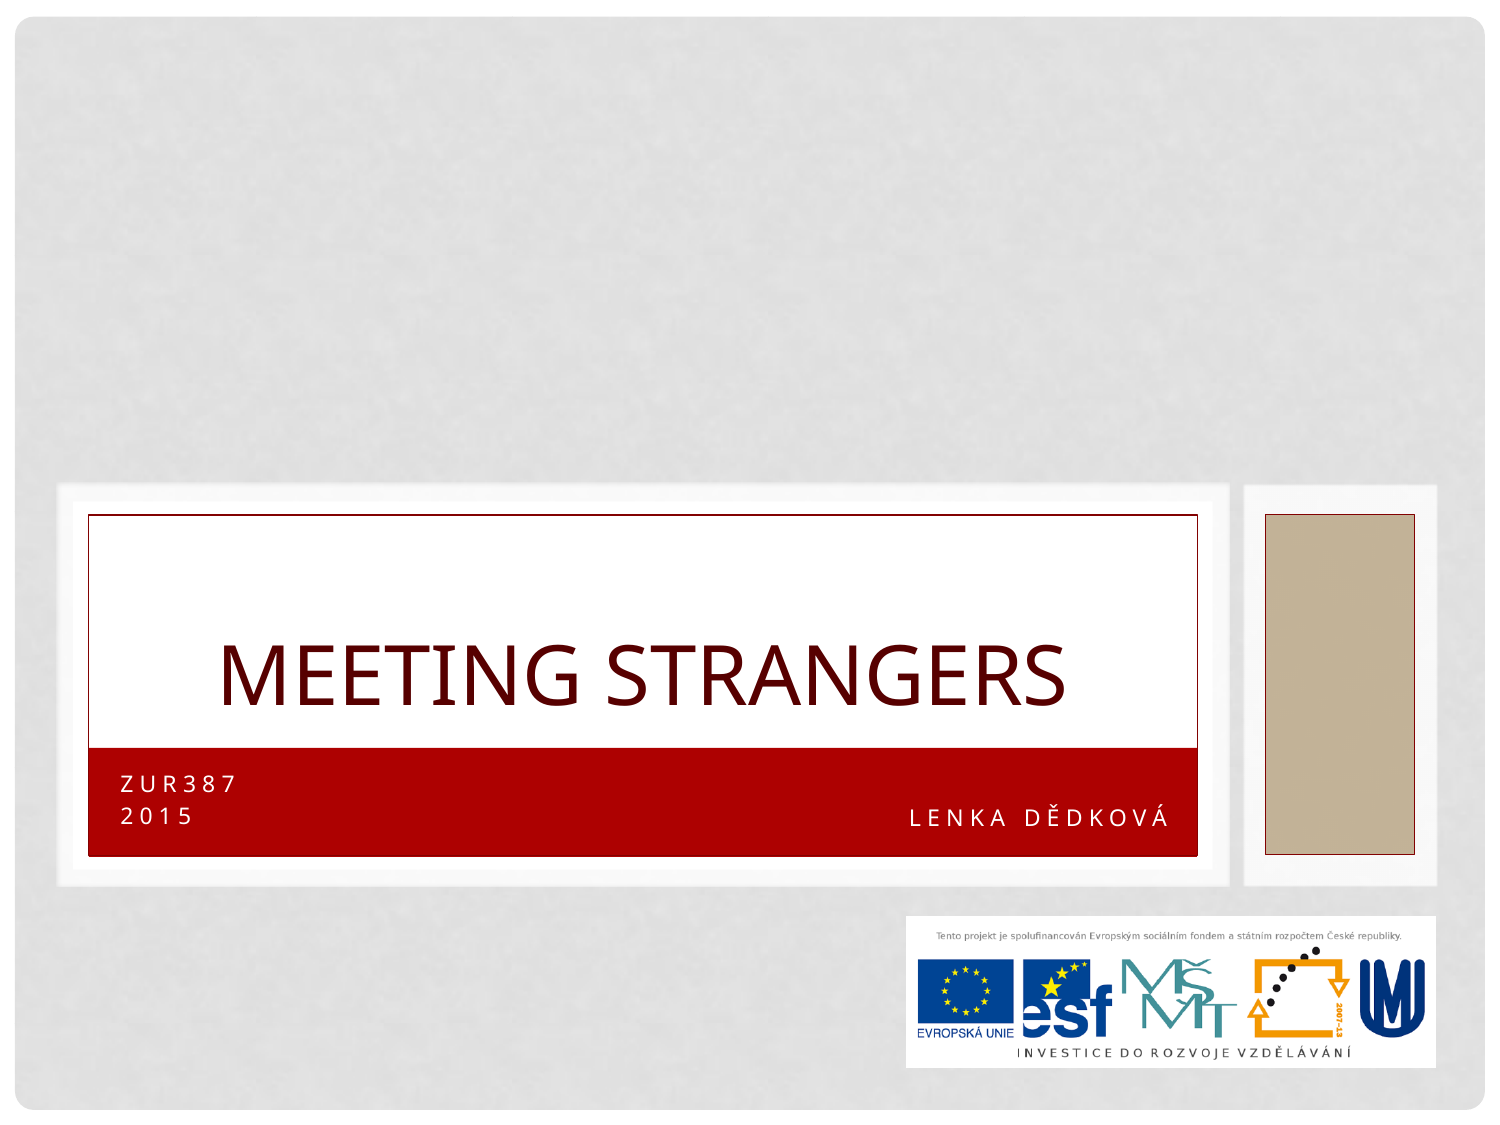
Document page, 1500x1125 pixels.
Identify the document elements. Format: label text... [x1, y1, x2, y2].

text_box Lenka Dědková [667, 763, 1182, 839]
title Meeting strangers [99, 529, 1187, 730]
subtitle ZUR387 2015 [105, 762, 621, 838]
picture [906, 916, 1436, 1069]
